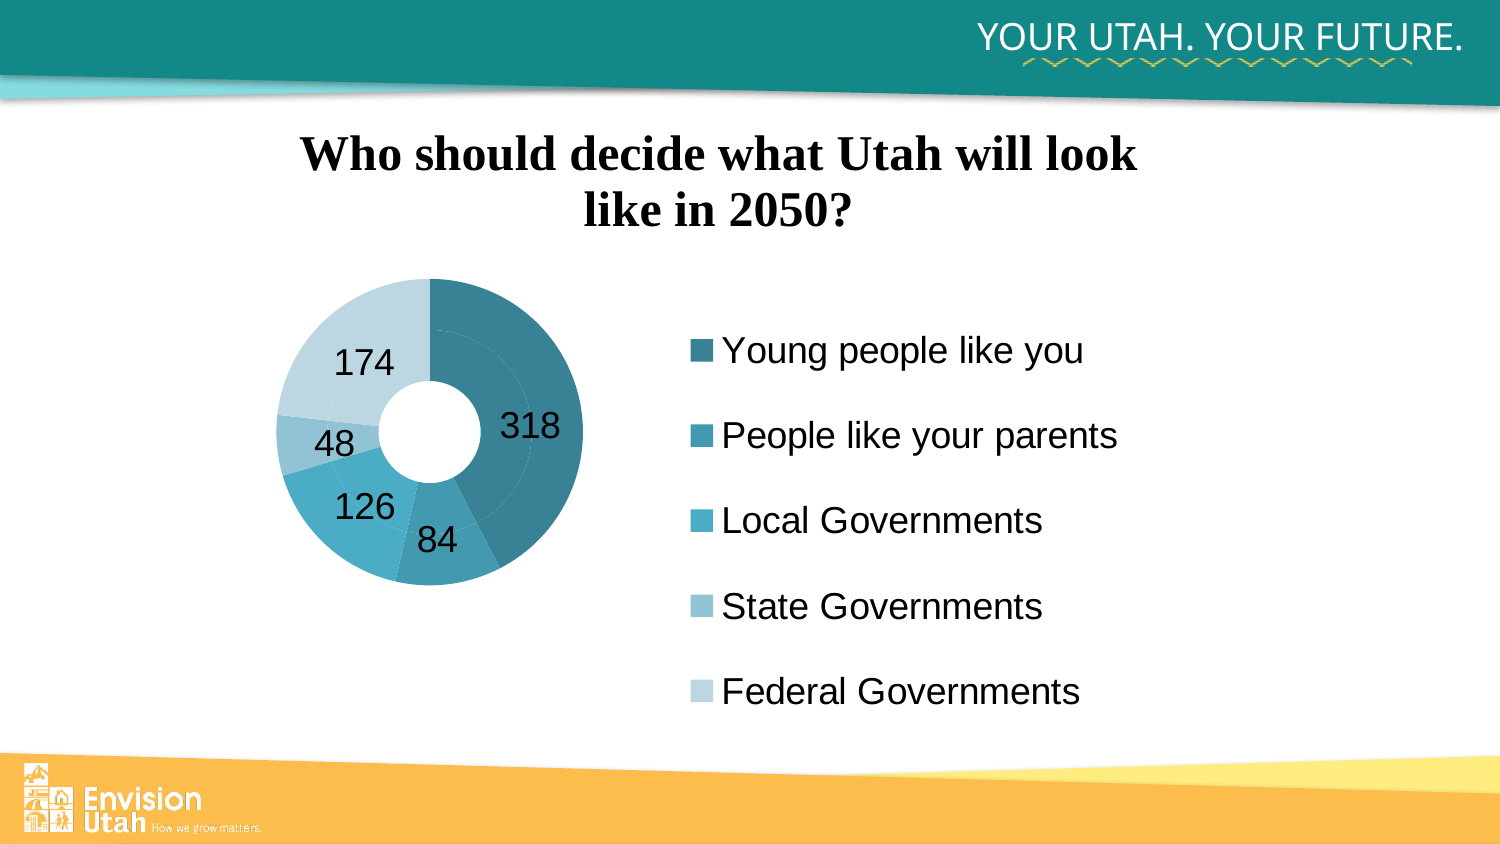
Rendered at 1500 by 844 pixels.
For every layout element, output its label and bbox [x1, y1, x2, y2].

picture [24, 763, 261, 834]
chart [212, 84, 1226, 760]
